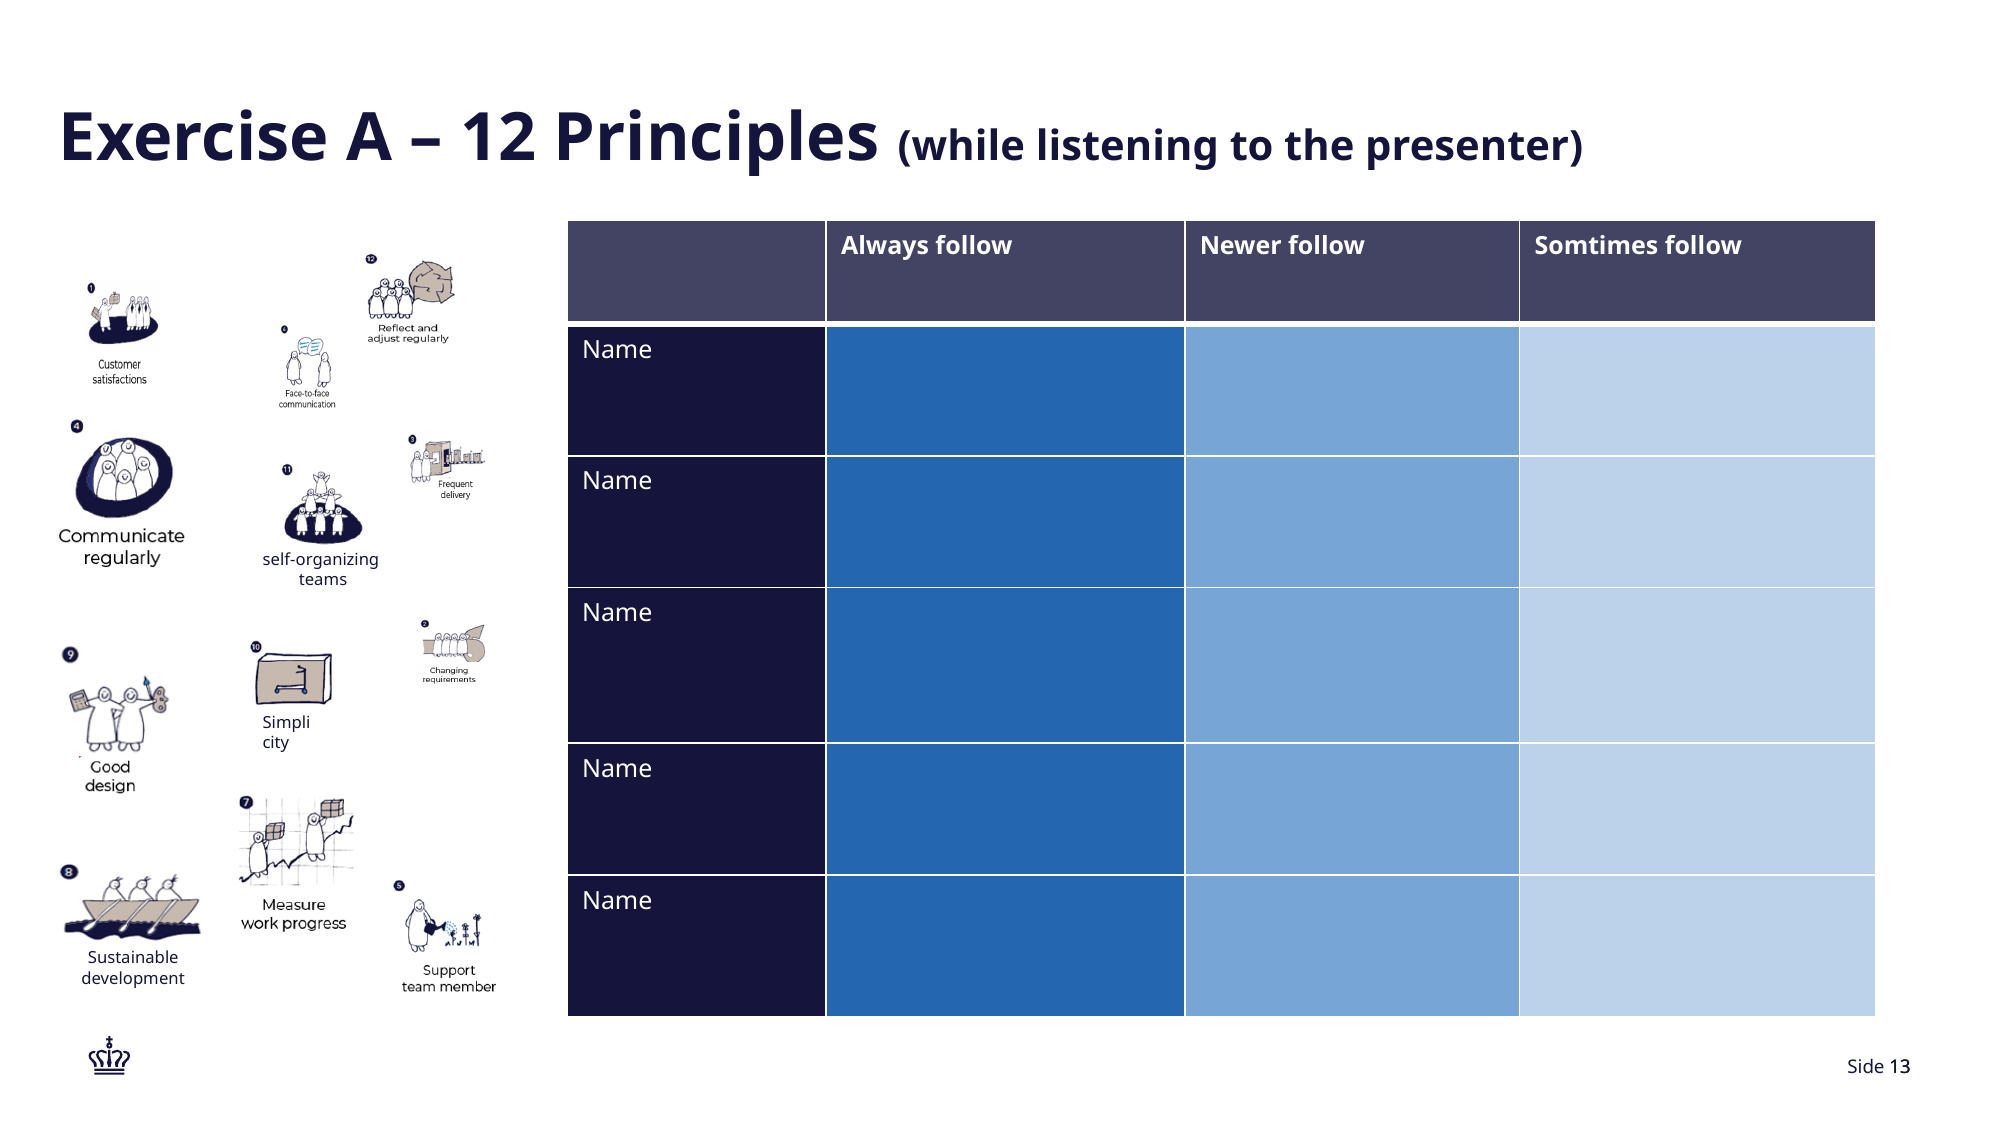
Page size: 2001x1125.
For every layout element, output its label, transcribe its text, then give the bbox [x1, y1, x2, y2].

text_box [415, 615, 492, 691]
table_header Always follow [827, 221, 1184, 321]
table_cell [1520, 876, 1875, 1016]
table_cell [1520, 327, 1875, 455]
table_cell [1186, 744, 1519, 874]
table_cell [827, 876, 1184, 1016]
table_cell [1520, 744, 1875, 874]
table_cell [1186, 588, 1519, 742]
table_cell [827, 744, 1184, 874]
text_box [247, 637, 337, 734]
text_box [401, 428, 491, 504]
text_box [230, 787, 364, 935]
table_header [568, 221, 825, 321]
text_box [83, 278, 160, 393]
table_header Somtimes follow [1520, 221, 1875, 321]
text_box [360, 249, 461, 347]
table_cell [827, 327, 1184, 455]
table_cell [1186, 876, 1519, 1016]
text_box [386, 873, 502, 995]
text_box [53, 413, 187, 577]
table_cell [827, 457, 1184, 587]
table_cell [1186, 457, 1519, 587]
table_cell [1520, 588, 1875, 742]
table_cell [1186, 327, 1519, 455]
text_box Exercise A – 12 Principles (while listening to the presenter) [58, 85, 1584, 174]
table_cell Name [568, 327, 825, 455]
table_cell [827, 588, 1184, 742]
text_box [241, 458, 405, 593]
table_cell Name [568, 876, 825, 1016]
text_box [276, 320, 339, 411]
table_cell [1520, 457, 1875, 587]
table_header Newer follow [1186, 221, 1519, 321]
table_cell Name [568, 744, 825, 874]
table_cell Name [568, 457, 825, 587]
text_box 13 [1812, 1028, 1911, 1079]
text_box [49, 859, 217, 979]
table_cell Name [568, 588, 825, 742]
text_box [54, 642, 175, 798]
